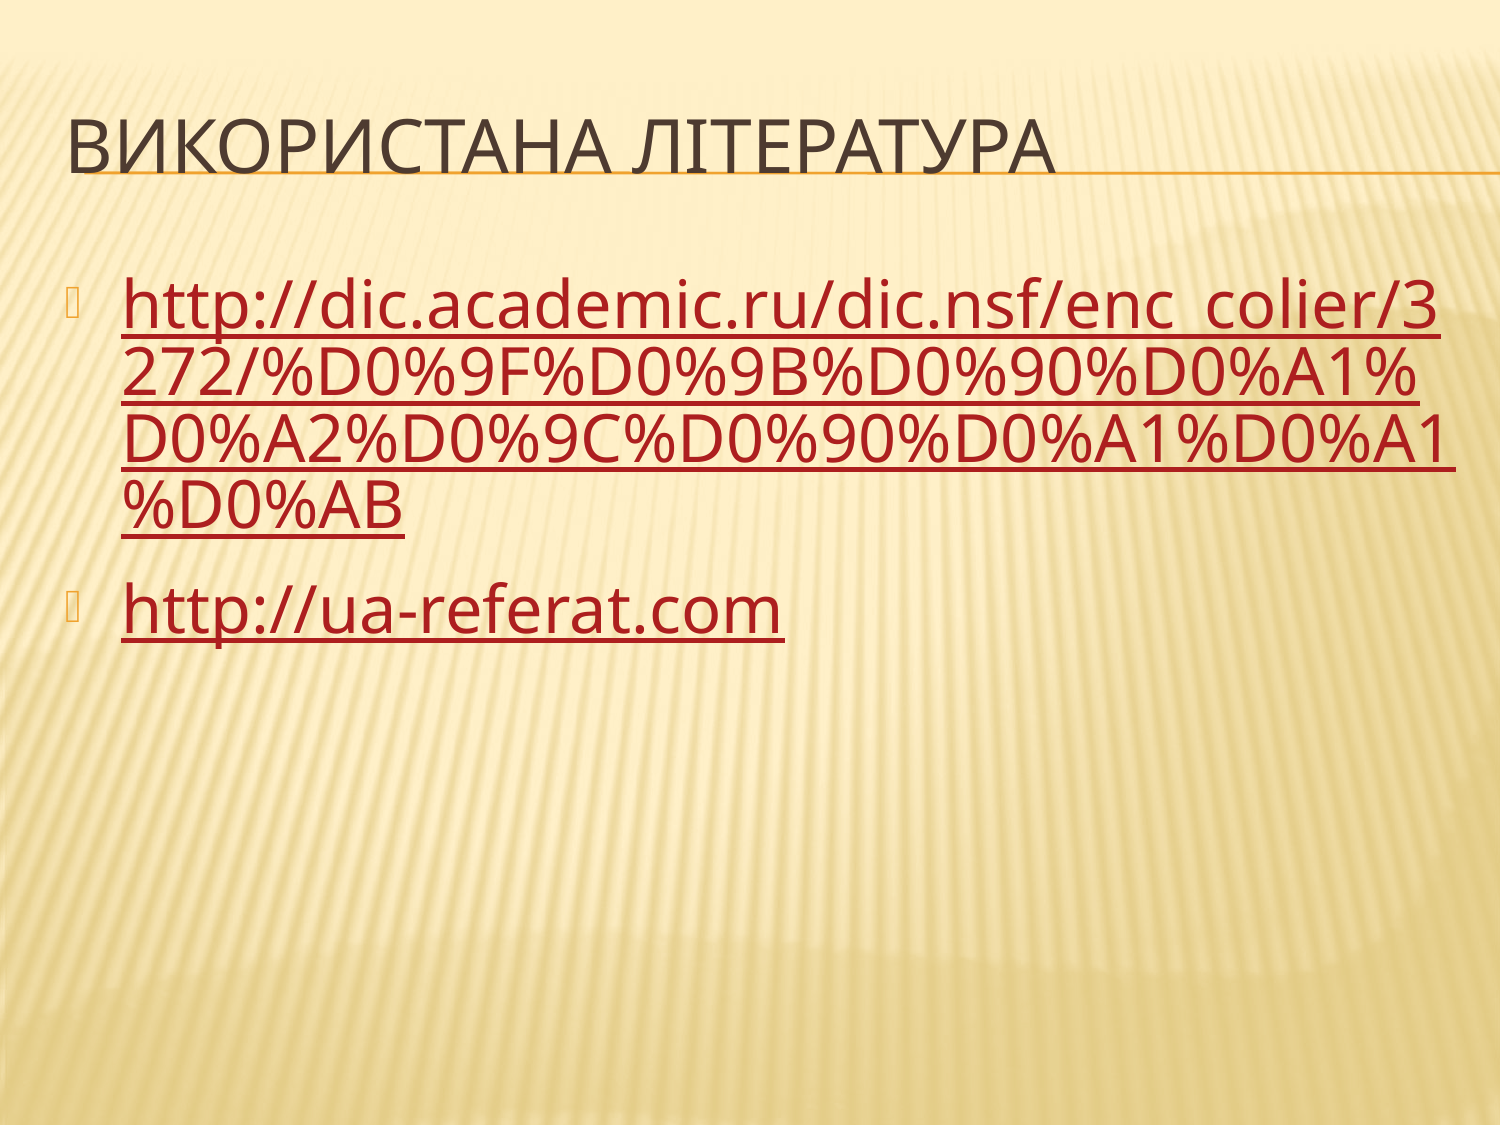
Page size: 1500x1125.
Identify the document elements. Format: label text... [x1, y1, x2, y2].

title Використана література [50, 75, 1475, 213]
list http://dic.academic.ru/dic.nsf/enc_colier/3272/%D0%9F%D0%9B%D0%90%D0%A1%D0%A2%D0%9C%D0%90%D0%A1%D0%A1%D0%AB http://ua-referat.com [50, 254, 1475, 998]
